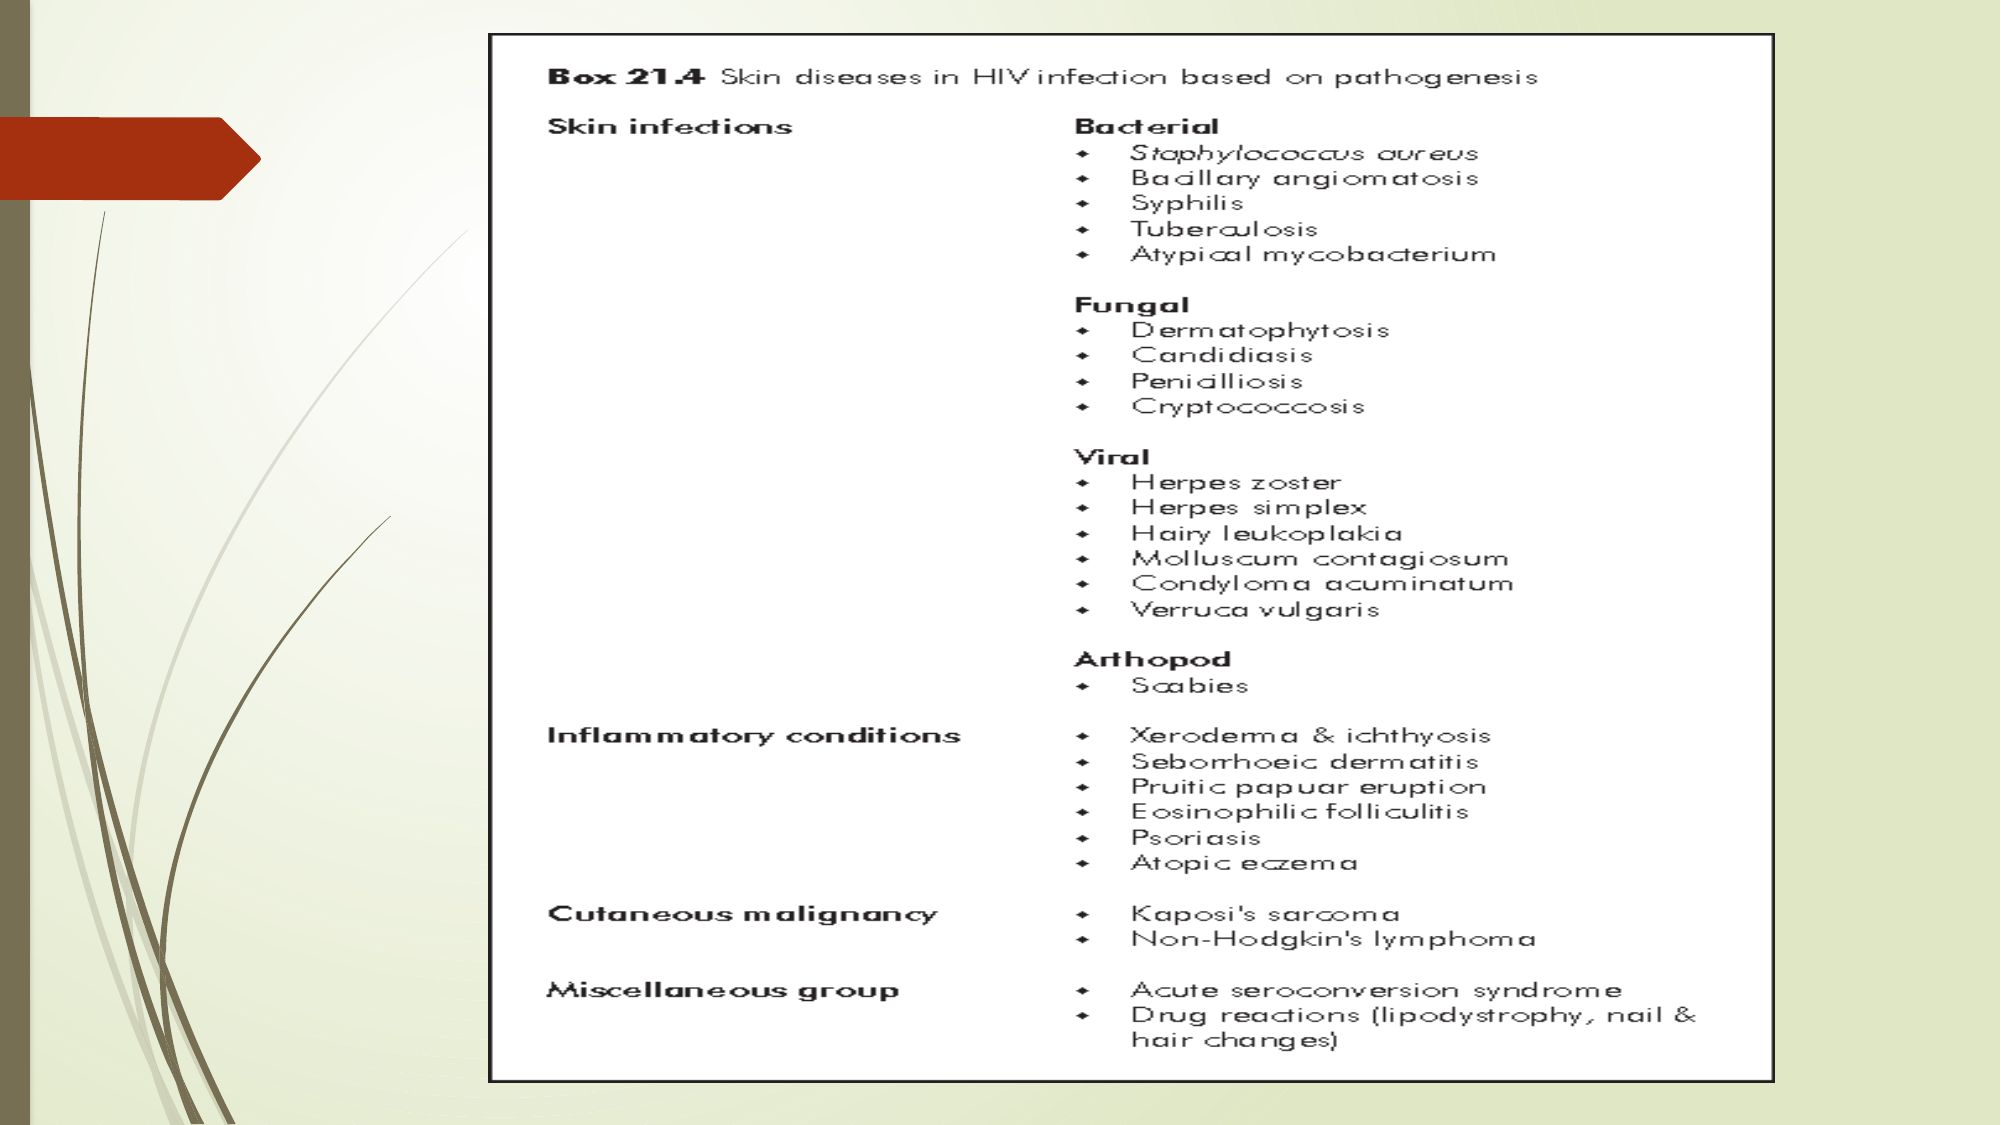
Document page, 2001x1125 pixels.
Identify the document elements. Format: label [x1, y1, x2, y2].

list [487, 33, 1775, 1083]
